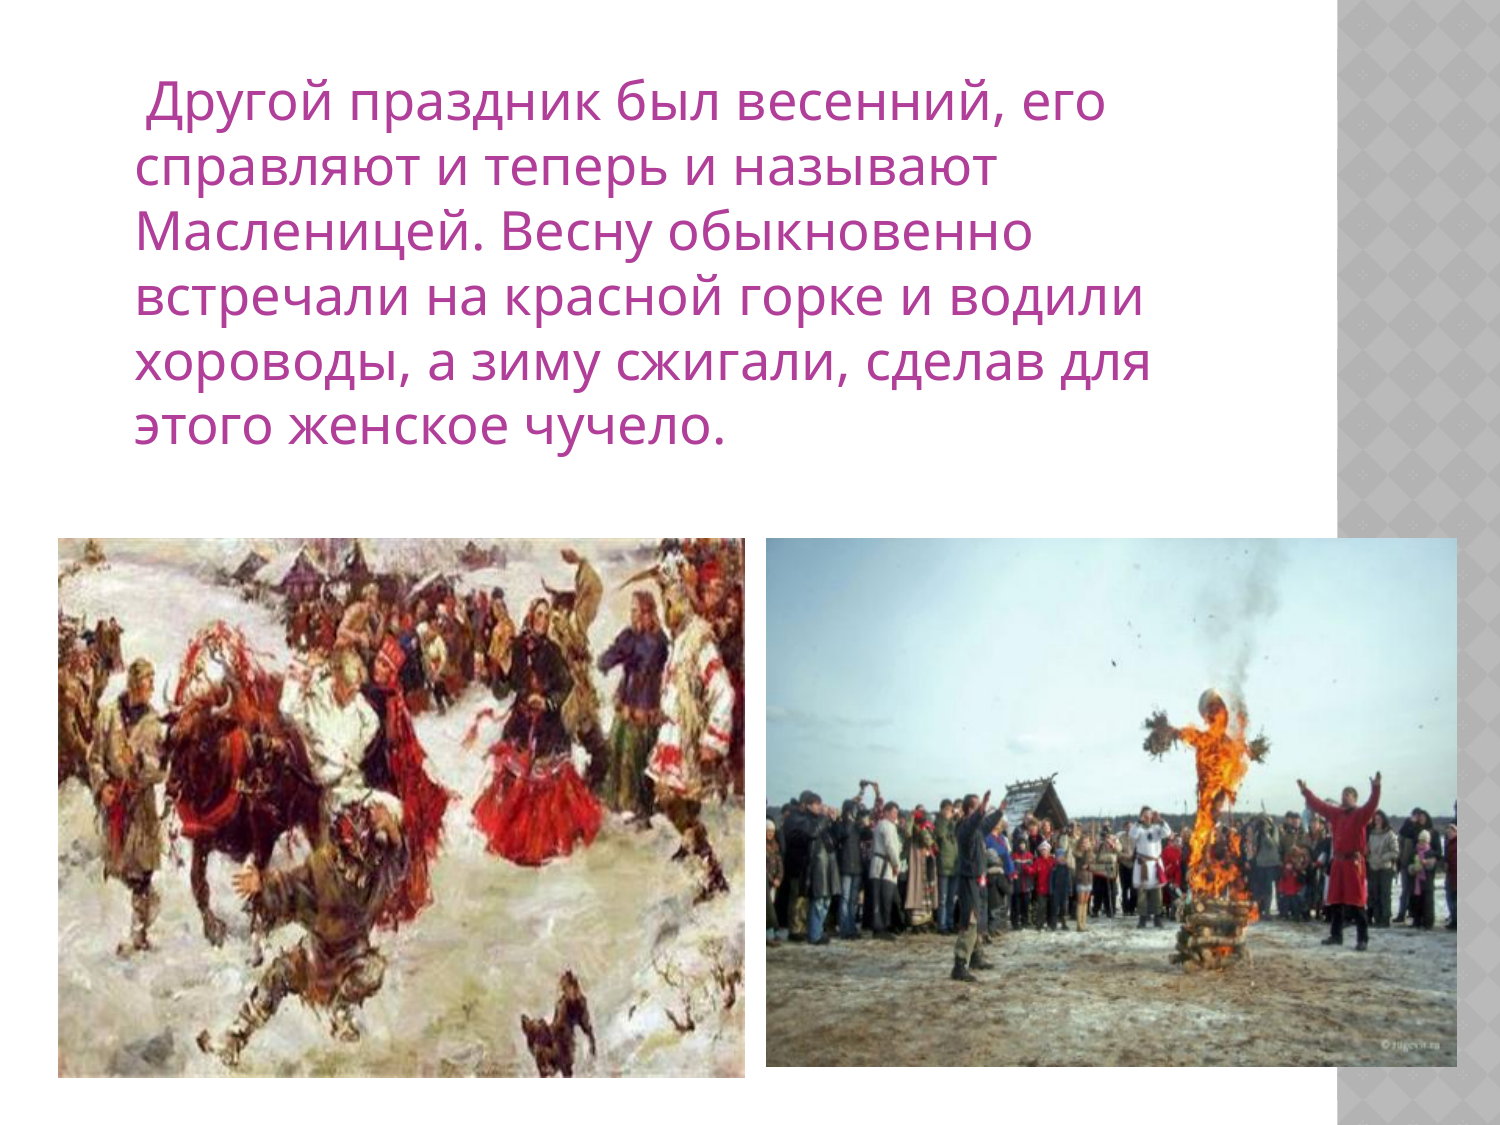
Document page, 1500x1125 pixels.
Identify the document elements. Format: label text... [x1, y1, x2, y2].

picture [58, 538, 746, 1079]
picture [765, 538, 1458, 1067]
list Другой праздник был весенний, его справляют и теперь и называют Масленицей. Весну обыкновенно встречали на красной горке и водили хороводы, а зиму сжигали, сделав для этого женское чучело. [74, 58, 1263, 1060]
